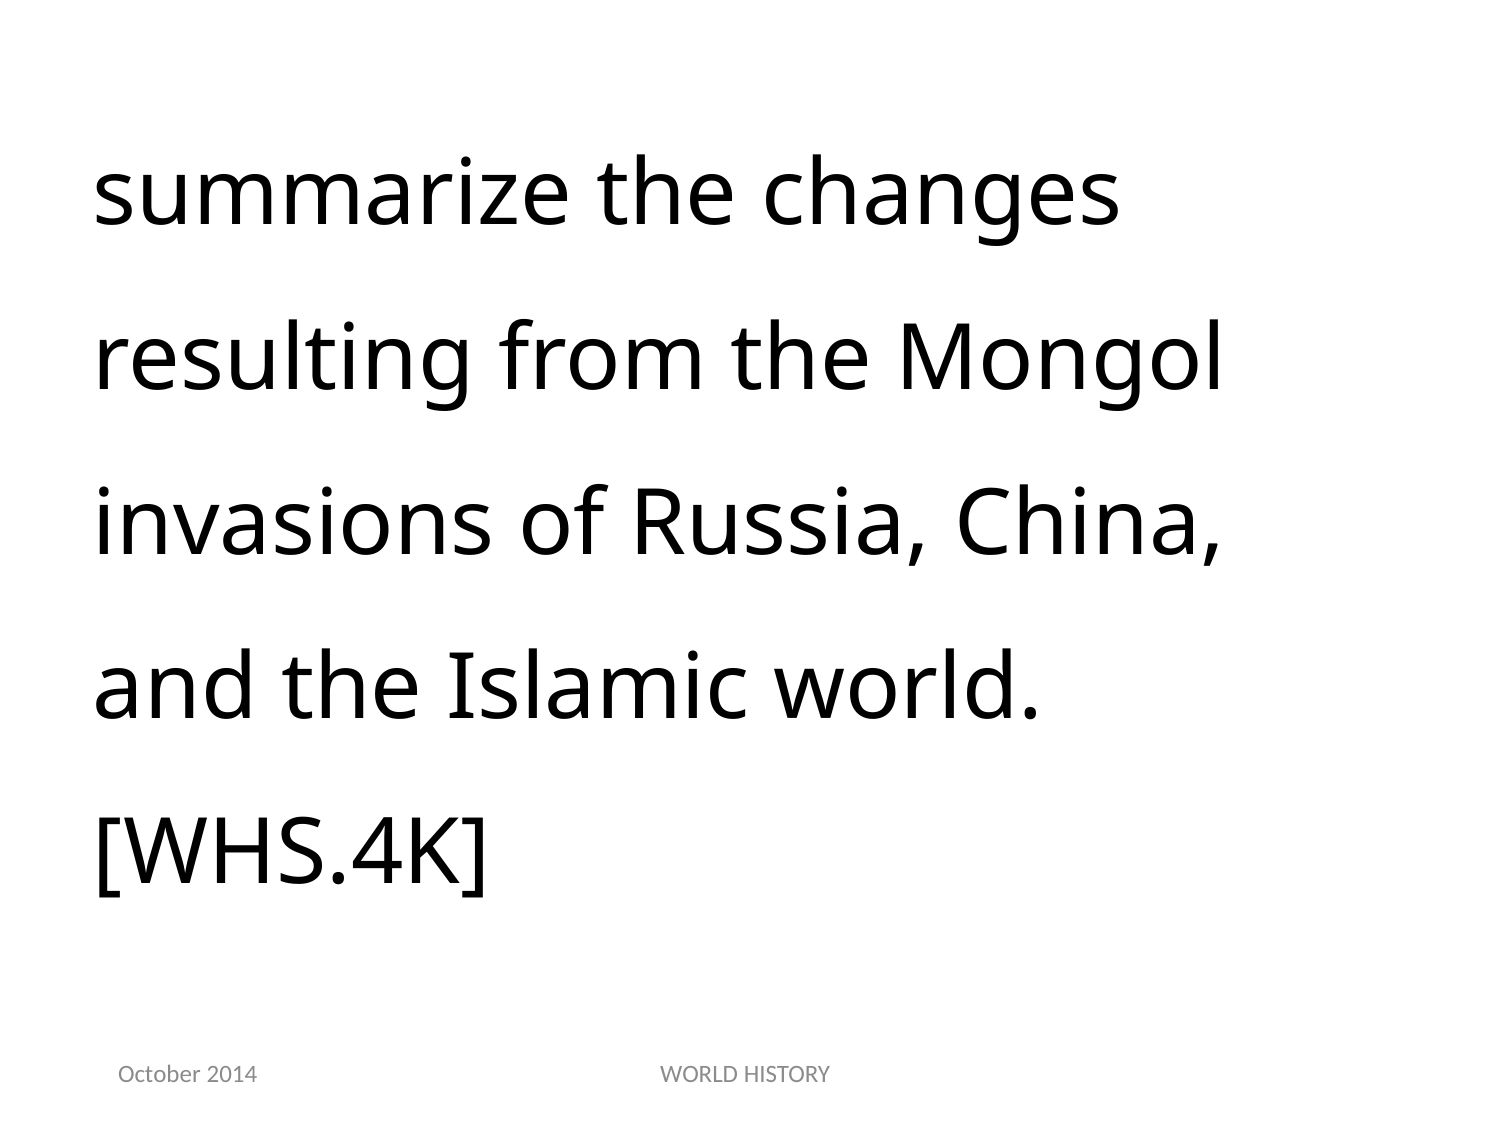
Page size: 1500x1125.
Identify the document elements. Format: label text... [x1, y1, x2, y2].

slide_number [103, 1042, 441, 1103]
subtitle summarize the changes resulting from the Mongol invasions of Russia, China, and the Islamic world.[WHS.4K] [78, 70, 1429, 1014]
footer WORLD HISTORY [492, 1042, 999, 1103]
